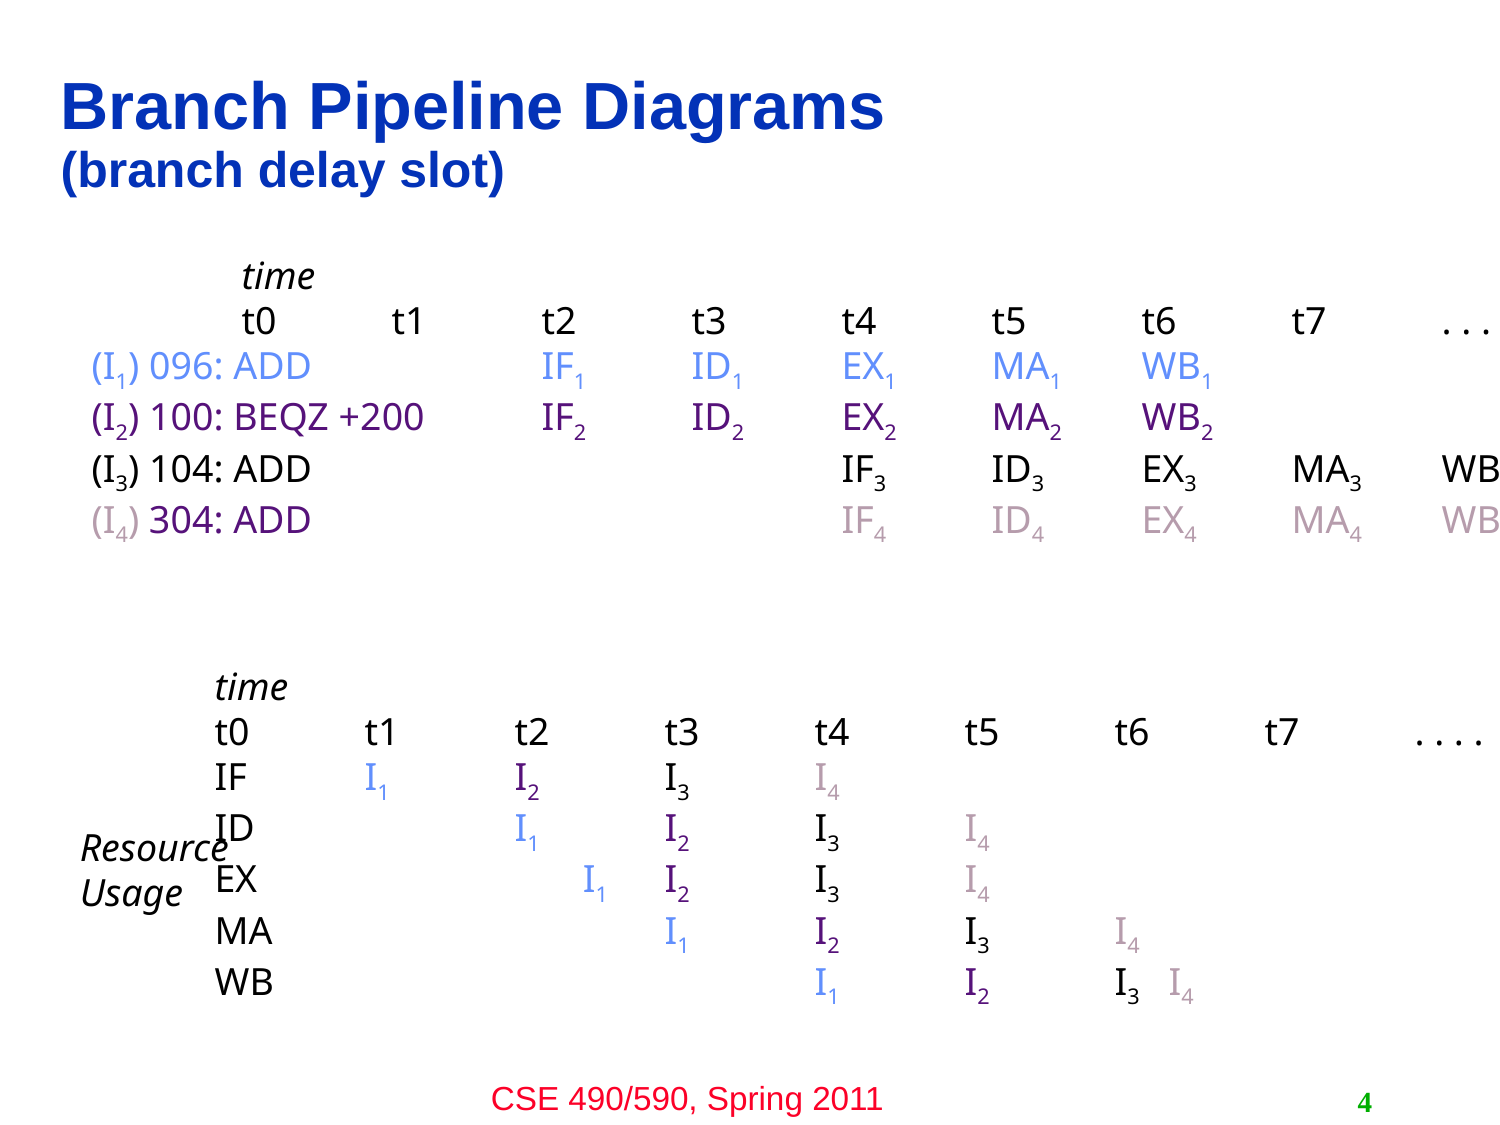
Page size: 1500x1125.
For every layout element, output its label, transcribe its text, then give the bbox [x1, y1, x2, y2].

text_box time t0 t1 t2 t3 t4 t5 t6 t7 . . . . (I1) 096: ADD IF1 ID1 EX1 MA1 WB1 (I2) 100: BEQZ +200 IF2 ID2 EX2 MA2 WB2 (I3) 104: ADD IF3 ID3 EX3 MA3 WB3 (I4) 304: ADD IF4 ID4 EX4 MA4 WB4 [0, 199, 1500, 606]
text_box Resource Usage [64, 817, 254, 922]
text_box time t0 t1 t2 t3 t4 t5 t6 t7 . . . . IF I1 I2 I3 I4 ID I1 I2 I3 I4 EX I1 I2 I3 I4 MA I1 I2 I3 I4 WB I1 I2 I3 I4 [106, 655, 1499, 1062]
slide_number 4 [1074, 1076, 1388, 1125]
title Branch Pipeline Diagrams (branch delay slot) [45, 70, 1444, 199]
